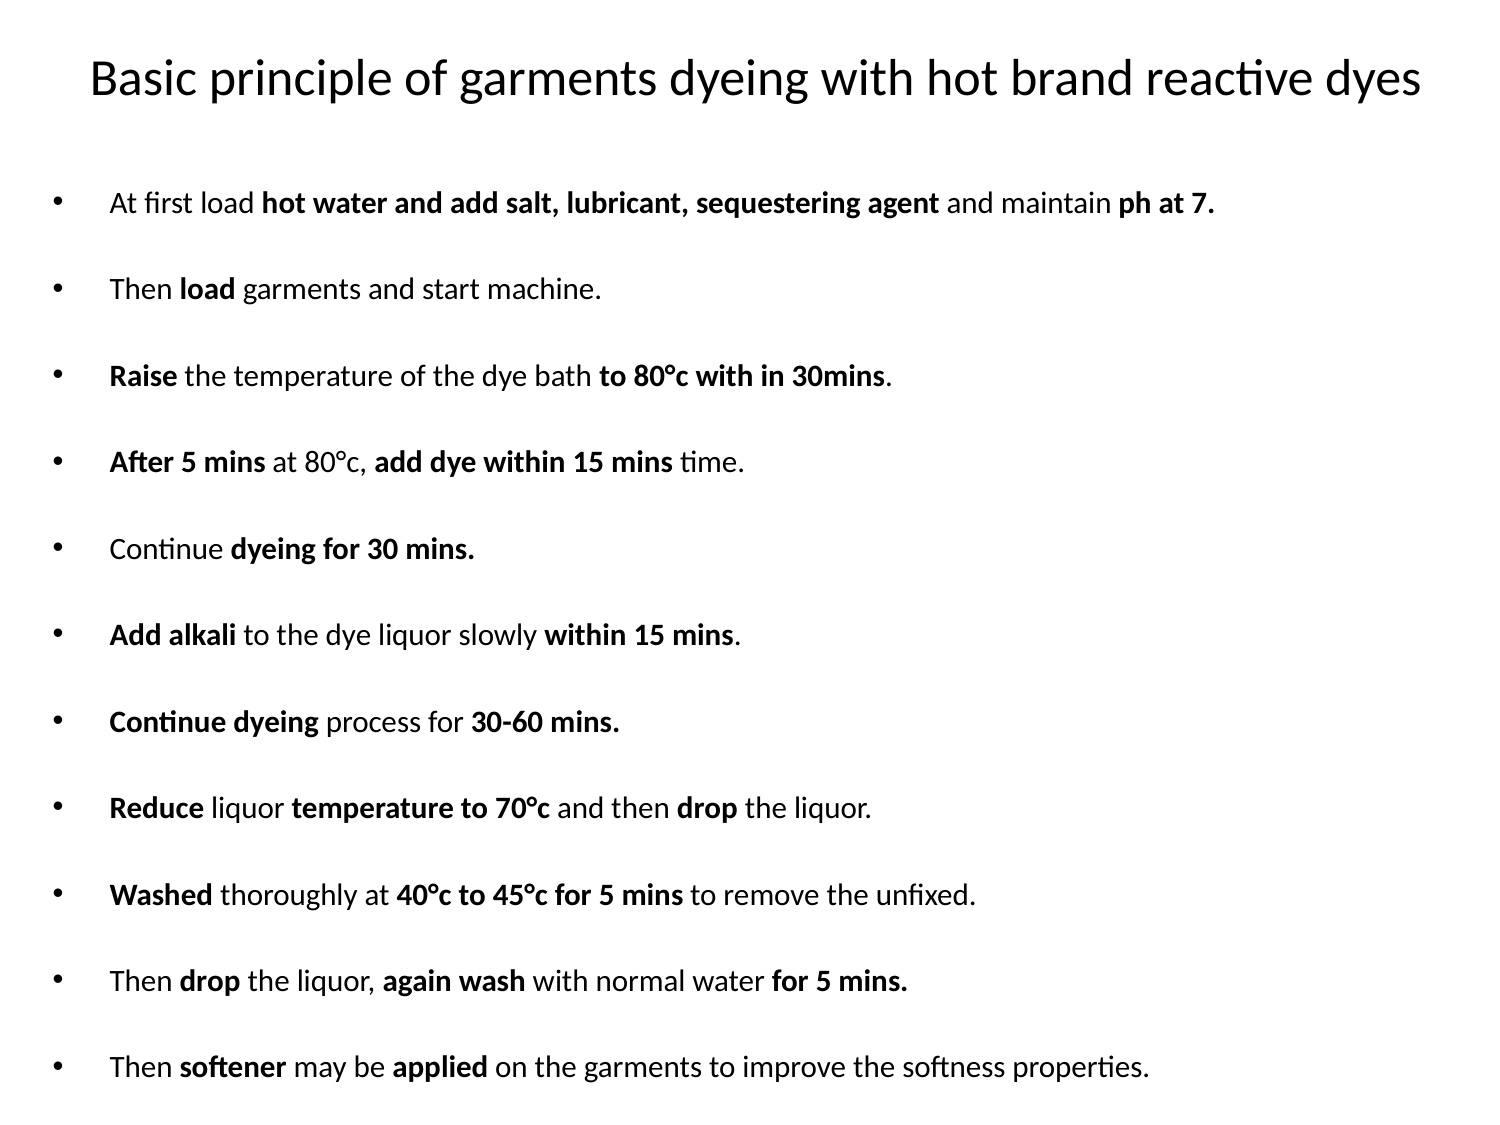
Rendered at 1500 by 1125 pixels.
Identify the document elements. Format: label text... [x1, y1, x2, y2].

list At first load hot water and add salt, lubricant, sequestering agent and maintain ph at 7. Then load garments and start machine. Raise the temperature of the dye bath to 80°c with in 30mins. After 5 mins at 80°c, add dye within 15 mins time. Continue dyeing for 30 mins. Add alkali to the dye liquor slowly within 15 mins. Continue dyeing process for 30-60 mins. Reduce liquor temperature to 70°c and then drop the liquor. Washed thoroughly at 40°c to 45°c for 5 mins to remove the unfixed. Then drop the liquor, again wash with normal water for 5 mins. Then softener may be applied on the garments to improve the softness properties. [37, 174, 1463, 1100]
title Basic principle of garments dyeing with hot brand reactive dyes [37, 24, 1475, 125]
